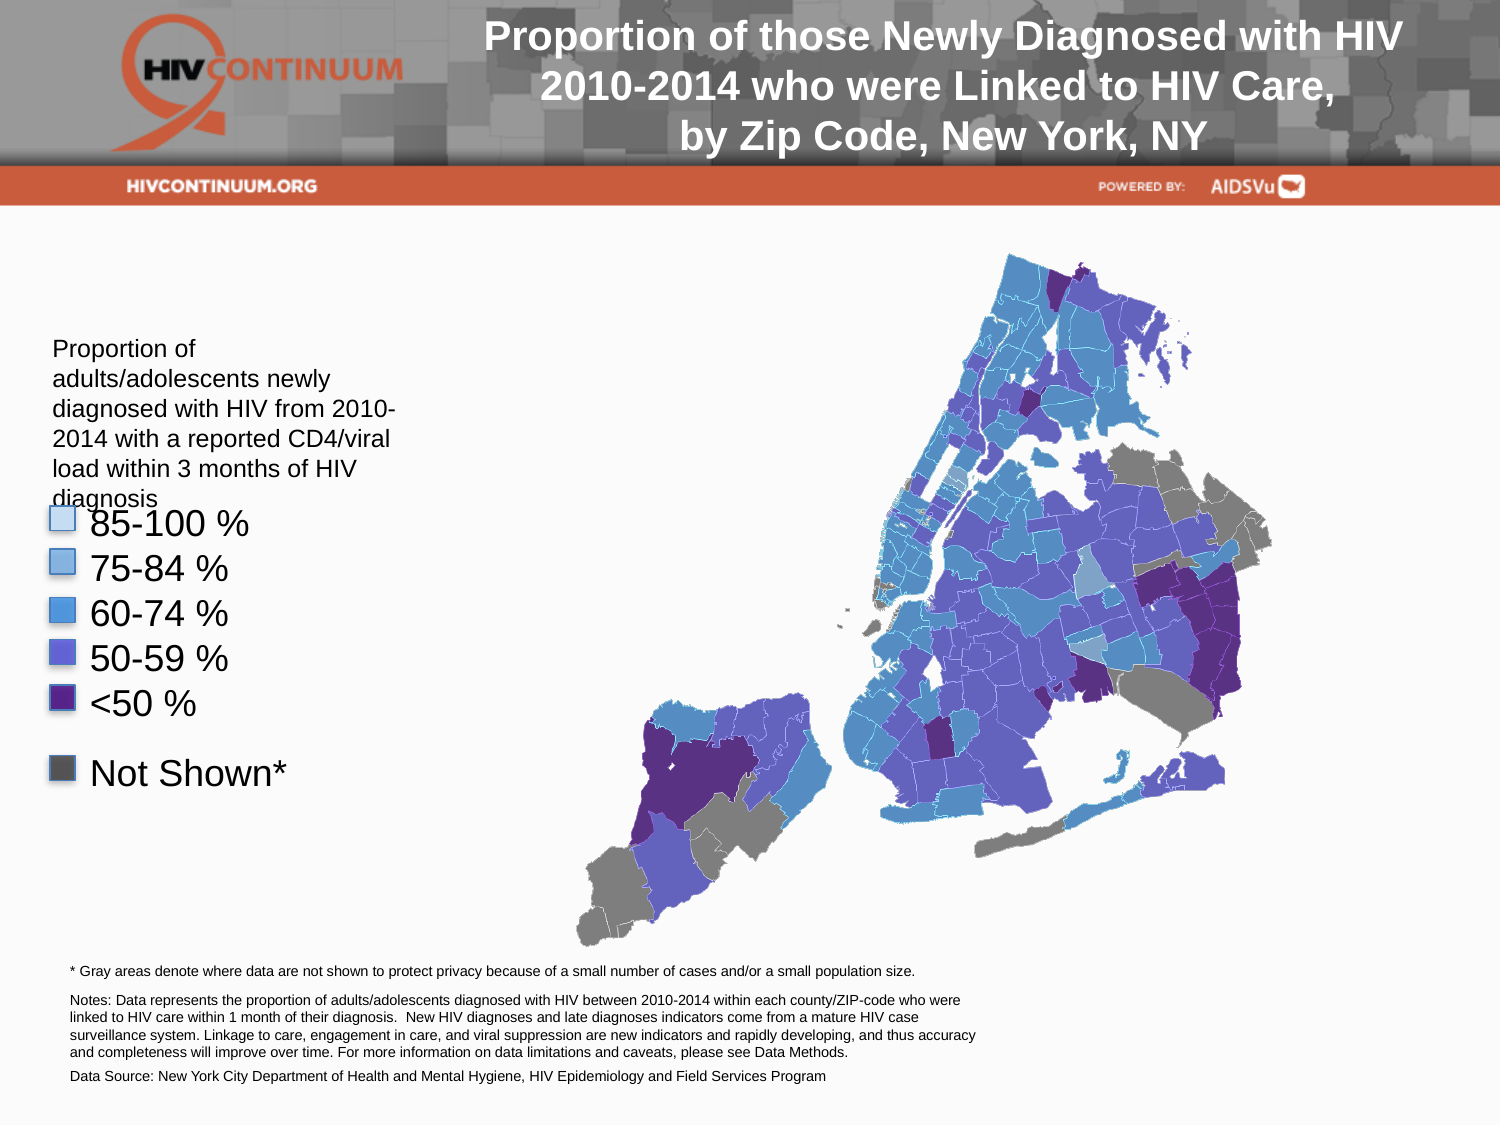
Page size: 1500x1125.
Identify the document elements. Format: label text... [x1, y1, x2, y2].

text_box * Gray areas denote where data are not shown to protect privacy because of a small number of cases and/or a small population size. [62, 954, 1055, 987]
text_box Proportion of adults/adolescents newly diagnosed with HIV from 2010-2014 with a reported CD4/viral load within 3 months of HIV diagnosis [37, 324, 425, 520]
text_box Proportion of those Newly Diagnosed with HIV 2010-2014 who were Linked to HIV Care, by Zip Code, New York, NY [387, 0, 1500, 168]
text_box Notes: Data represents the proportion of adults/adolescents diagnosed with HIV between 2010-2014 within each county/ZIP-code who were linked to HIV care within 1 month of their diagnosis. New HIV diagnoses and late diagnoses indicators come from a mature HIV case surveillance system. Linkage to care, engagement in care, and viral suppression are new indicators and rapidly developing, and thus accuracy and completeness will improve over time. For more information on data limitations and caveats, please see Data Methods. Data Source: New York City Department of Health and Mental Hygiene, HIV Epidemiology and Field Services Program [62, 987, 1003, 1092]
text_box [49, 505, 76, 781]
text_box 85-100 % 75-84 % 60-74 % 50-59 % <50 % Not Shown* [75, 491, 325, 802]
picture [0, 0, 1500, 1125]
